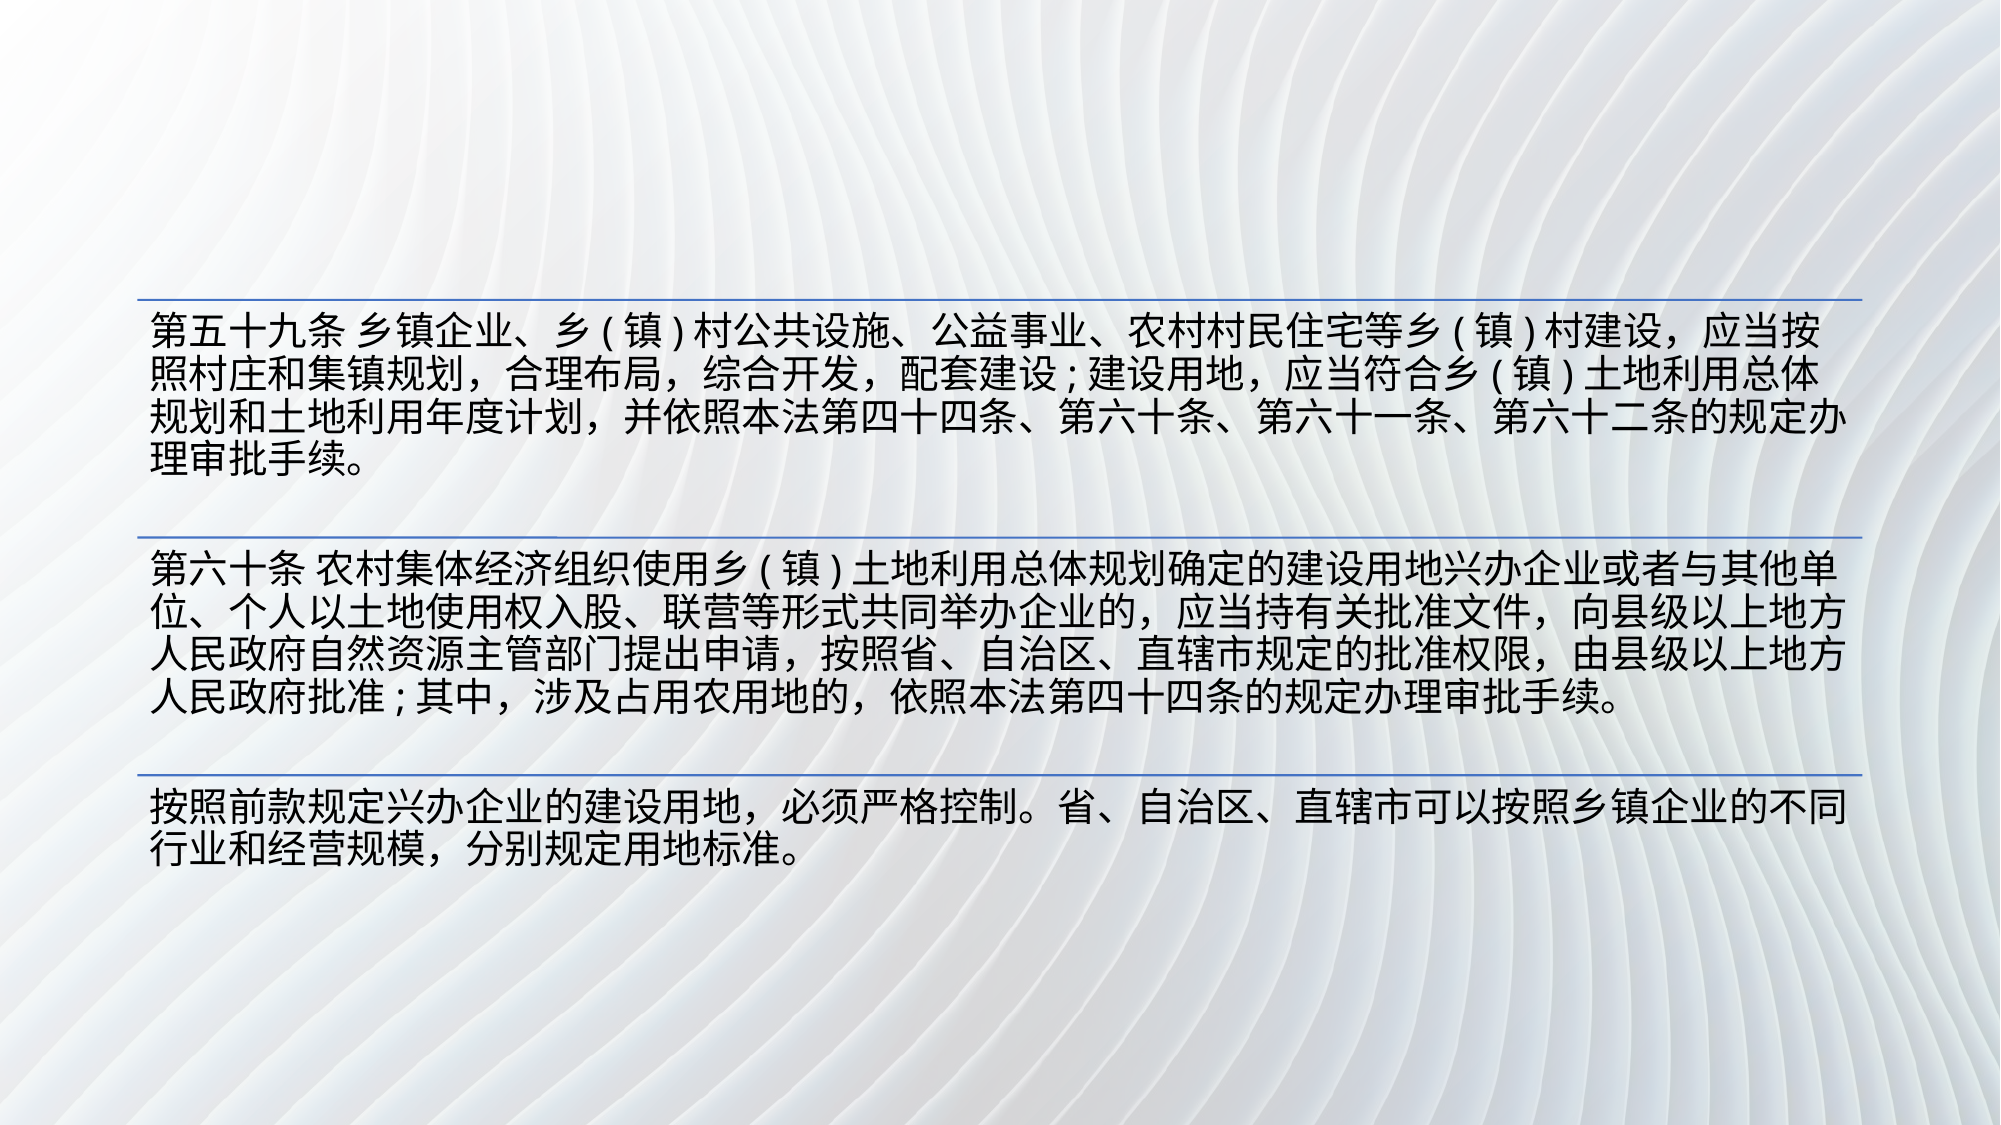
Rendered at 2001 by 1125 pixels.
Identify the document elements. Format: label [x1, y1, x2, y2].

list [137, 299, 1863, 1014]
picture [0, 0, 2000, 1125]
